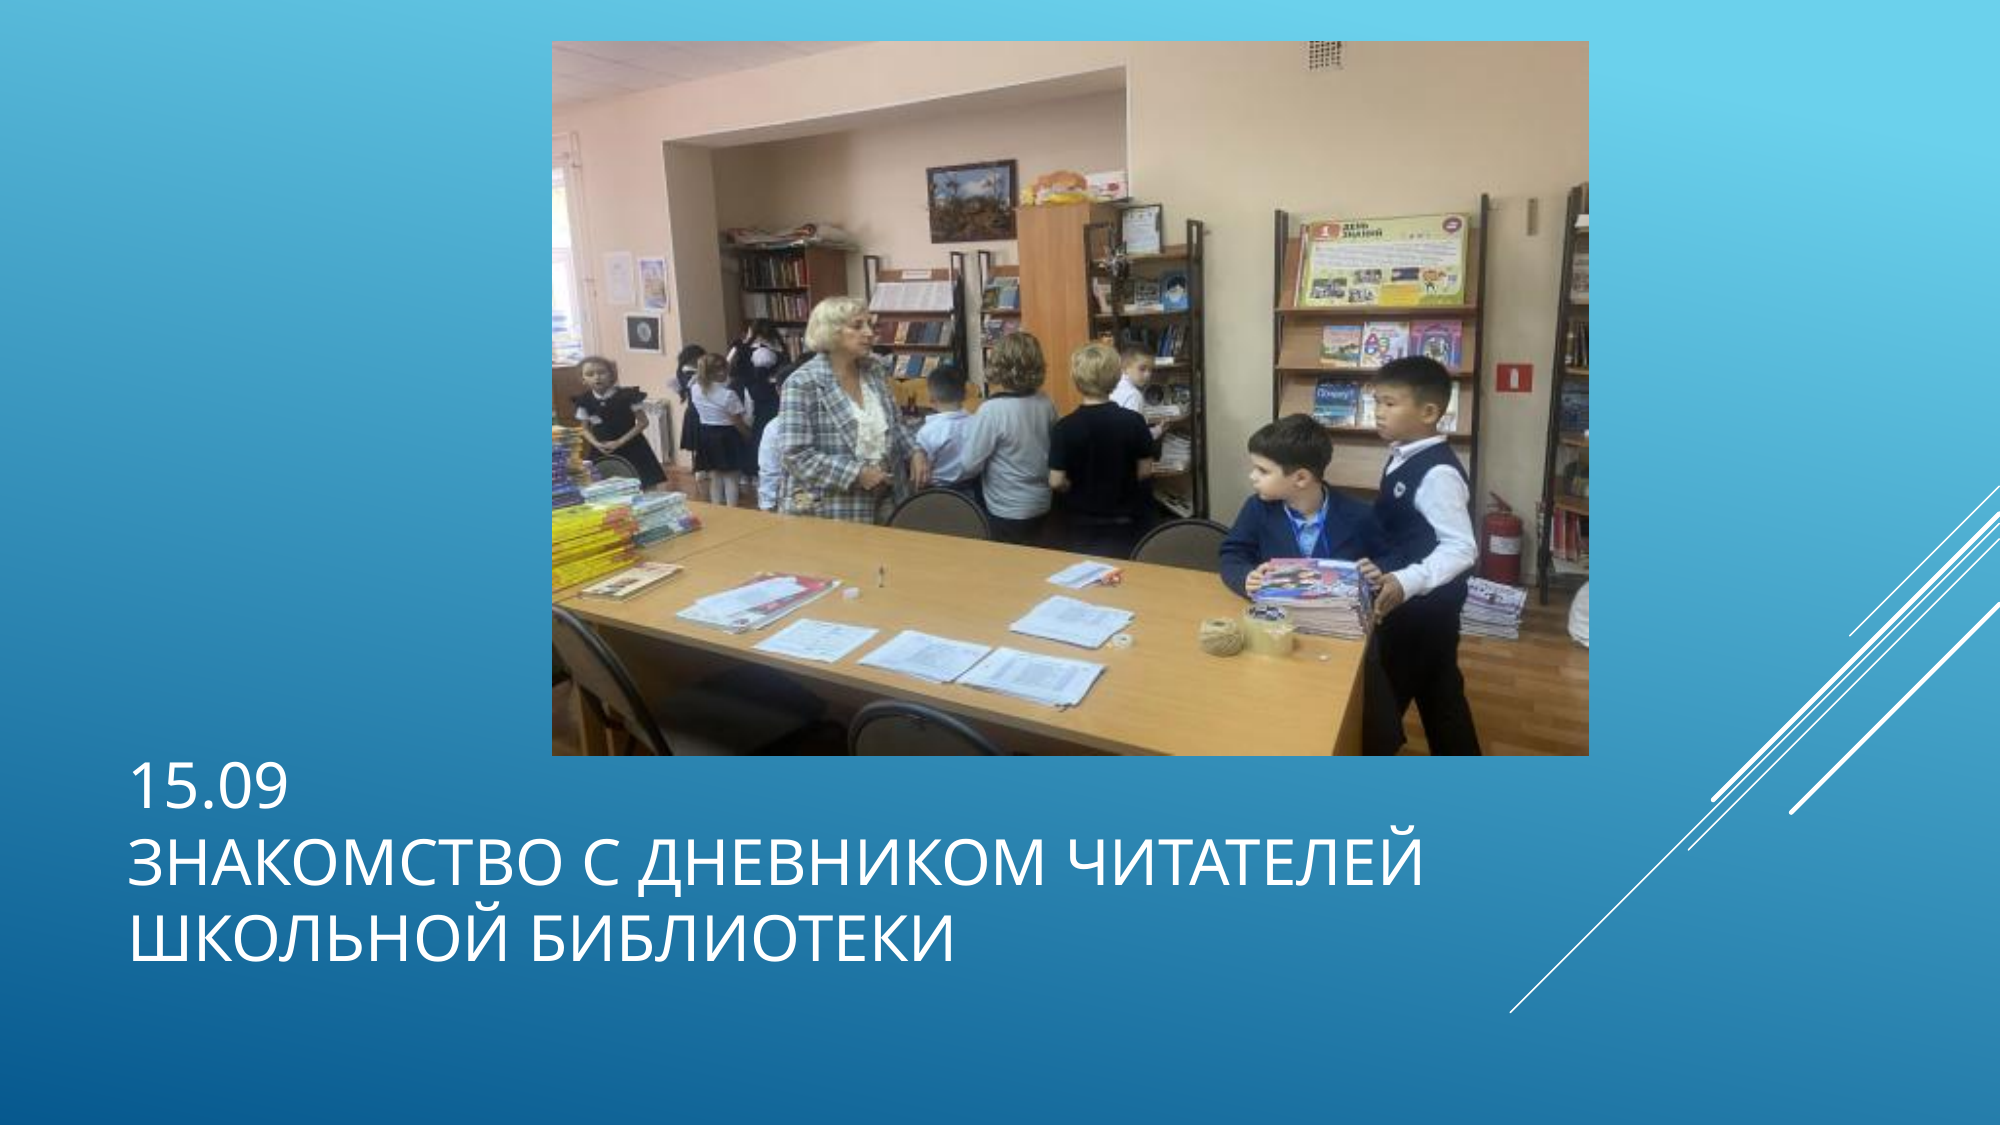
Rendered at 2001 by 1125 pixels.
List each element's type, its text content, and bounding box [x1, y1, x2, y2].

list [552, 41, 1590, 756]
title 15.09 Знакомство с дневником читателей школьной библиотеки [112, 736, 1513, 984]
